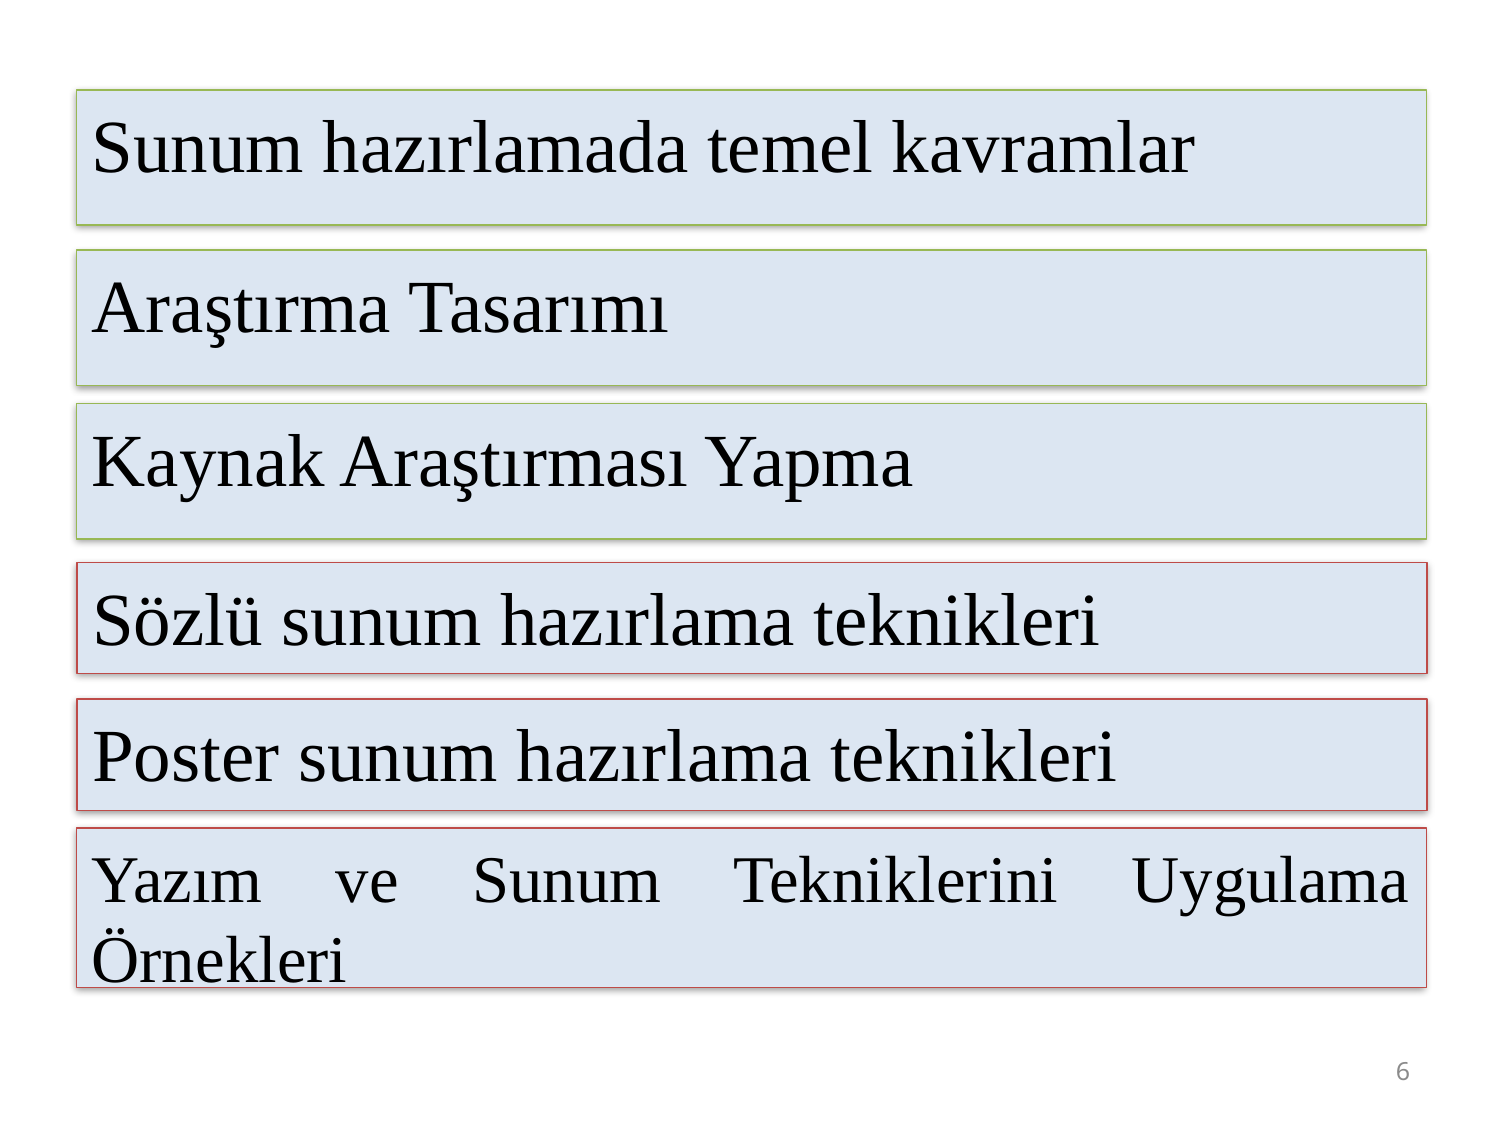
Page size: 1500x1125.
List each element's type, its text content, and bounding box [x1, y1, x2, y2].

slide_number 6 [1074, 1042, 1425, 1103]
text_box Araştırma Tasarımı [76, 249, 1427, 386]
text_box Yazım ve Sunum Tekniklerini Uygulama Örnekleri [76, 827, 1427, 988]
text_box Kaynak Araştırması Yapma [76, 403, 1427, 540]
text_box Sunum hazırlamada temel kavramlar [76, 89, 1427, 226]
text_box Sözlü sunum hazırlama teknikleri [76, 562, 1428, 674]
text_box Poster sunum hazırlama teknikleri [76, 698, 1428, 811]
